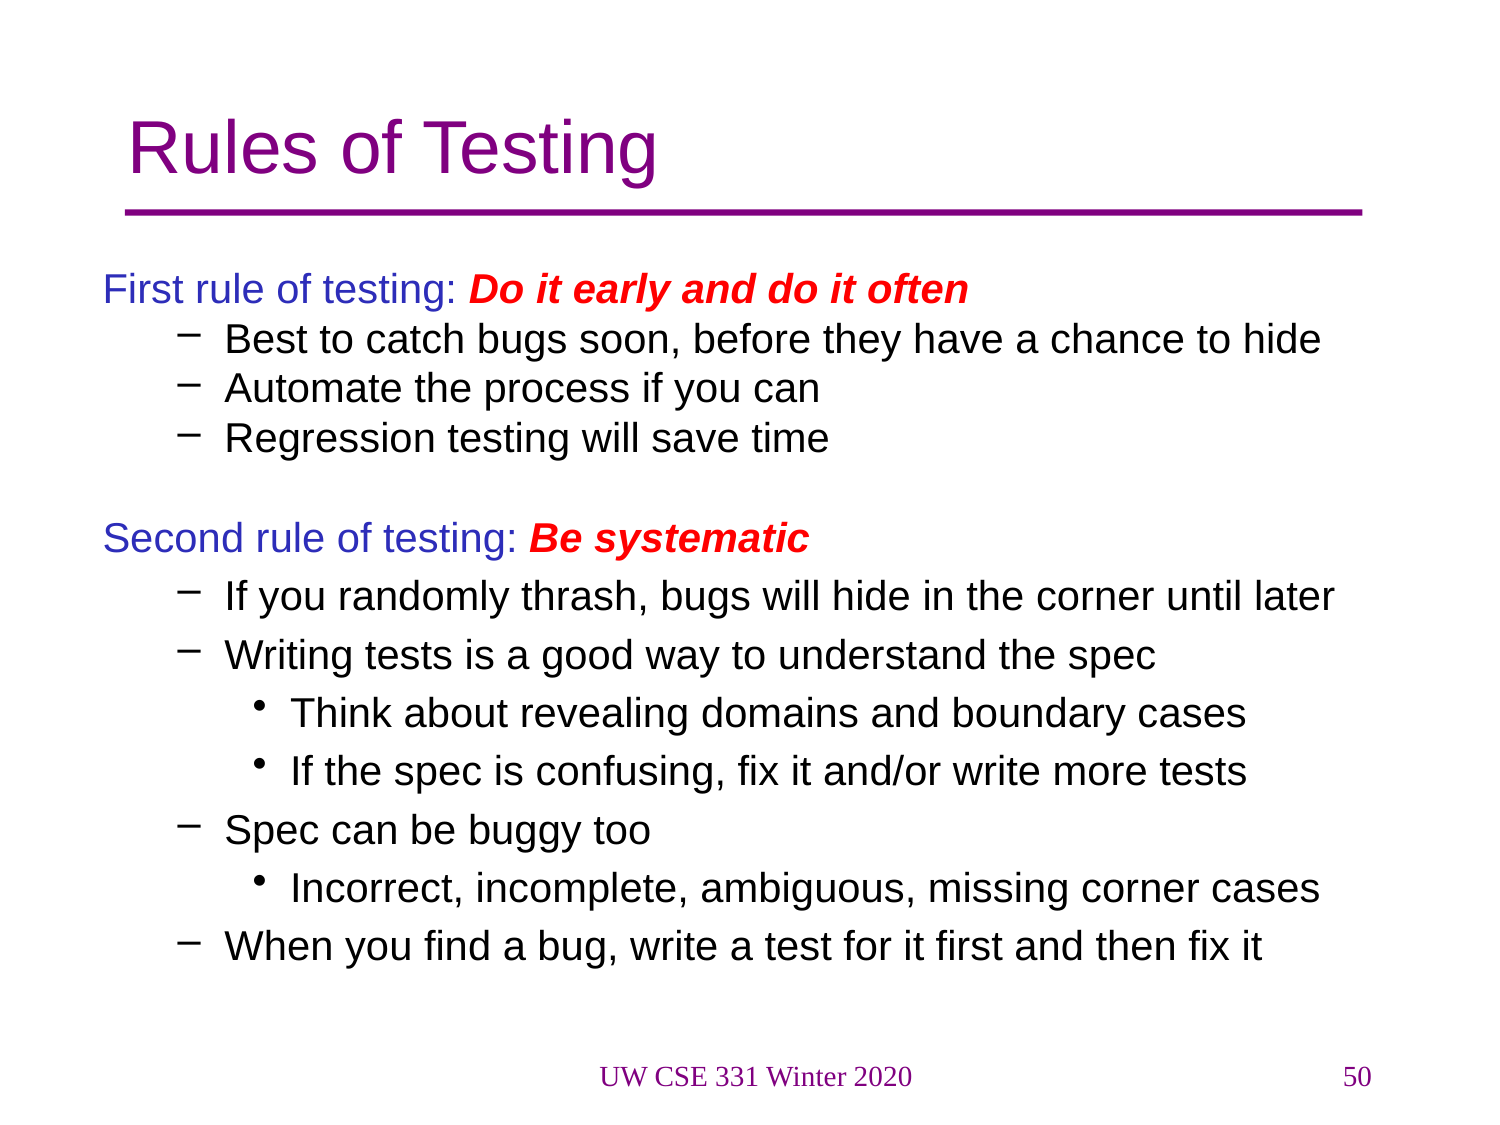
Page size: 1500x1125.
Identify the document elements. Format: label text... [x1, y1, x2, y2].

title Rules of Testing [112, 50, 1388, 238]
slide_number 50 [1074, 1049, 1388, 1125]
footer UW CSE 331 Winter 2020 [474, 1049, 1038, 1125]
list First rule of testing: Do it early and do it often Best to catch bugs soon, before they have a chance to hide Automate the process if you can Regression testing will save time Second rule of testing: Be systematic If you randomly thrash, bugs will hide in the corner until later Writing tests is a good way to understand the spec Think about revealing domains and boundary cases If the spec is confusing, fix it and/or write more tests Spec can be buggy too Incorrect, incomplete, ambiguous, missing corner cases When you find a bug, write a test for it first and then fix it [87, 262, 1425, 1063]
